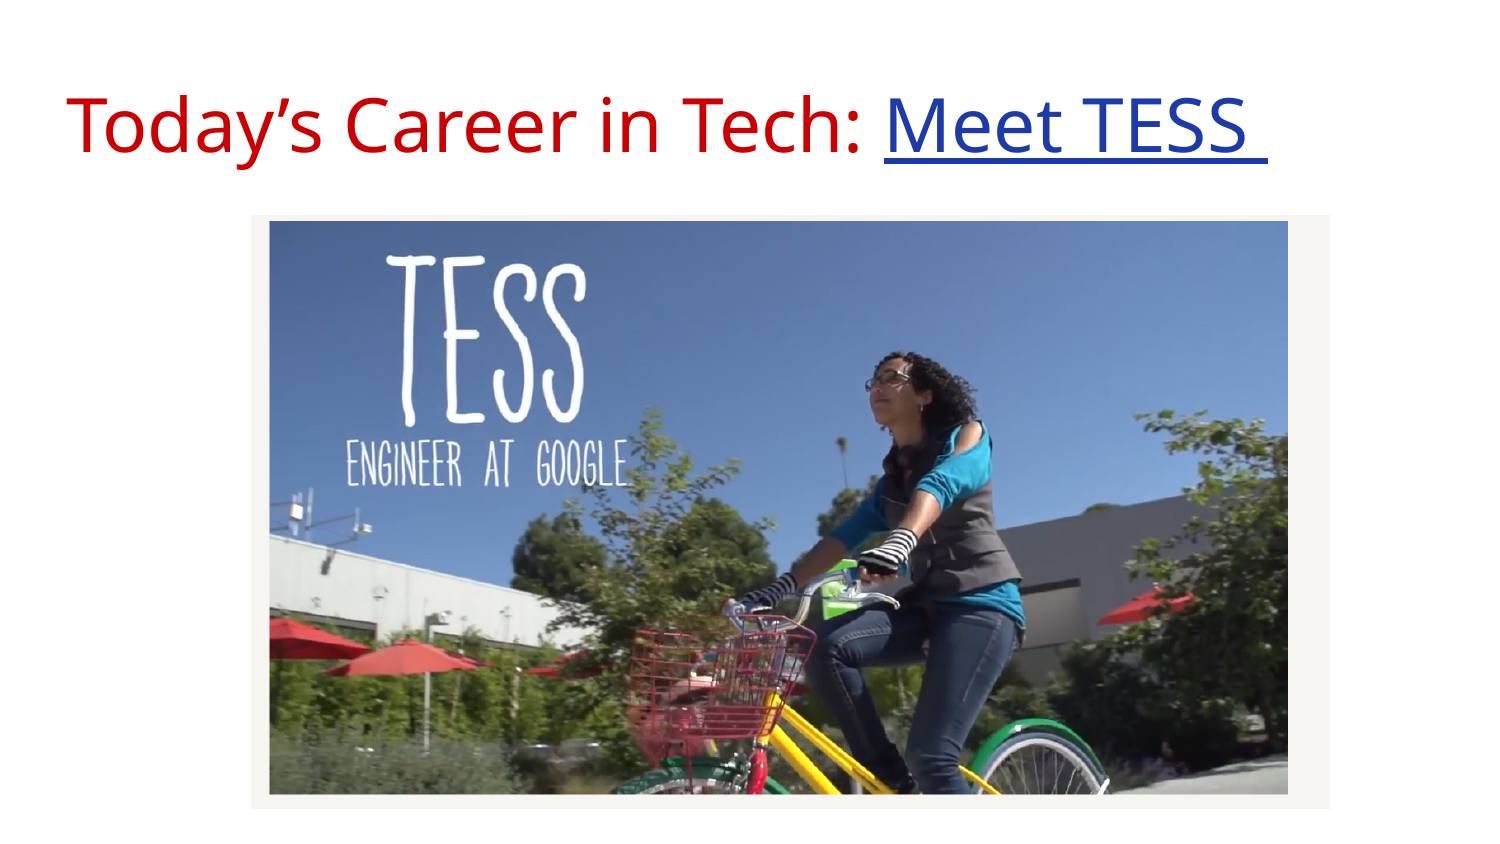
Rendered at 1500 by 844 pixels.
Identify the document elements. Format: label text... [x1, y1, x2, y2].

title Today’s Career in Tech: Meet TESS [51, 62, 1449, 201]
picture [251, 215, 1330, 809]
